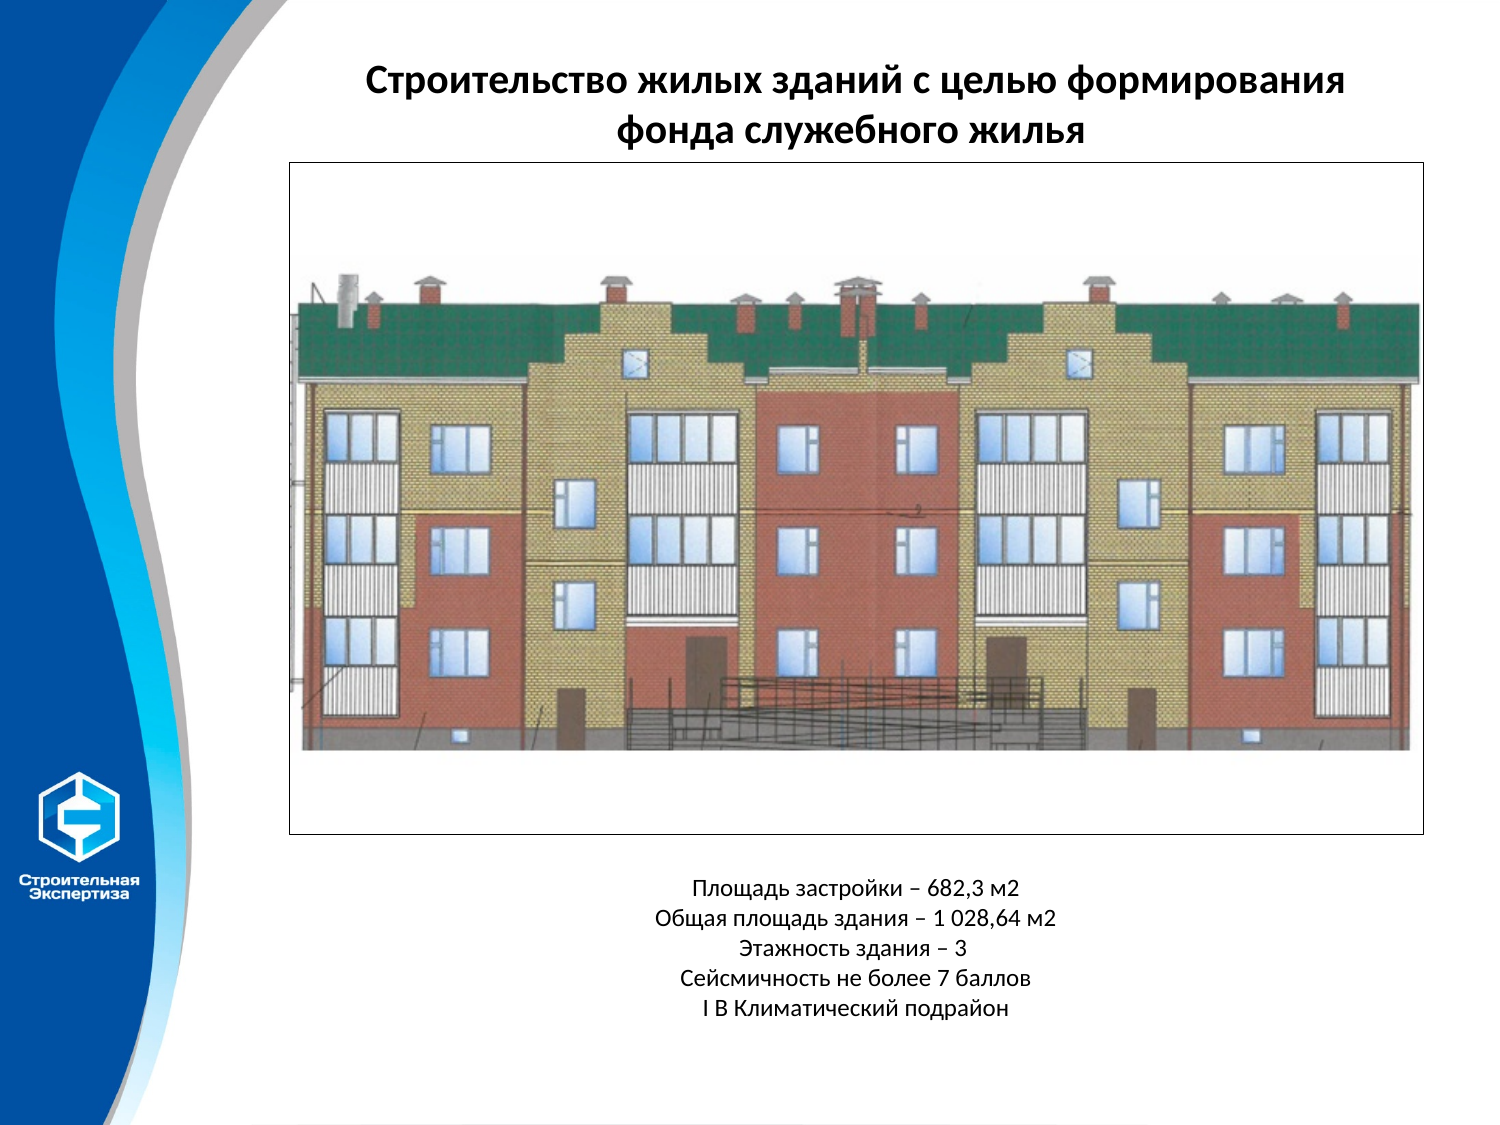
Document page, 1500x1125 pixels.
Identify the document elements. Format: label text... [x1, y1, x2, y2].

text_box Площадь застройки – 682,3 м2 Общая площадь здания – 1 028,64 м2 Этажность здания – 3 Сейсмичность не более 7 баллов I В Климатический подрайон [289, 842, 1424, 1029]
text_box Строительство жилых зданий с целью формирования фонда служебного жилья [289, 44, 1424, 160]
picture [0, 0, 1500, 1125]
